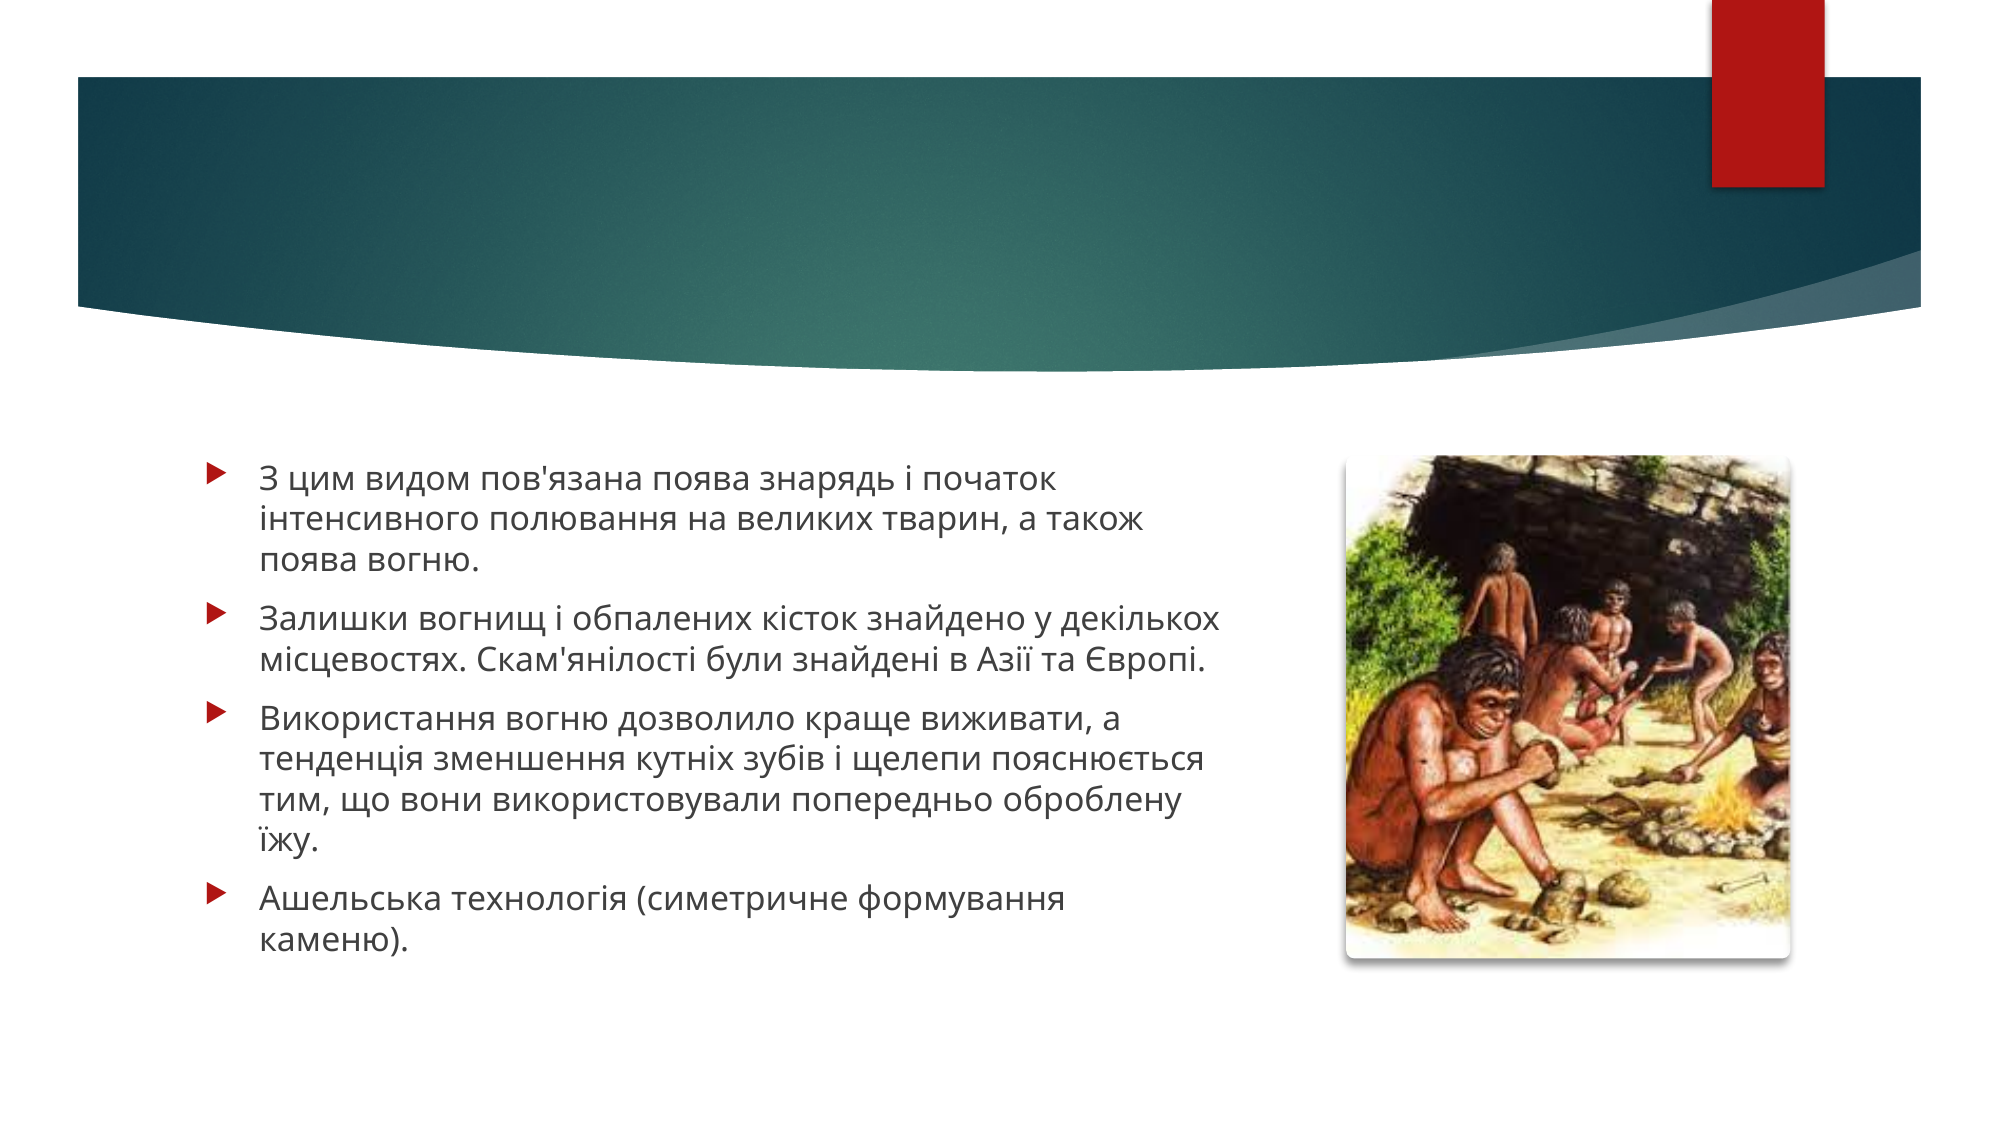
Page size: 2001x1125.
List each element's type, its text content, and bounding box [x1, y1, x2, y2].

list З цим видом пов'язана поява знарядь і початок інтенсивного полювання на великих тварин, а також поява вогню. Залишки вогнищ і обпалених кісток знайдено у декількох місцевостях. Скам'янілості були знайдені в Азії та Європі. Використання вогню дозволило краще виживати, а тенденція зменшення кутніх зубів і щелепи пояснюється тим, що вони використовували попередньо оброблену їжу. Ашельська технологія (симетричне формування каменю). [189, 427, 1239, 988]
picture [1345, 455, 1791, 959]
